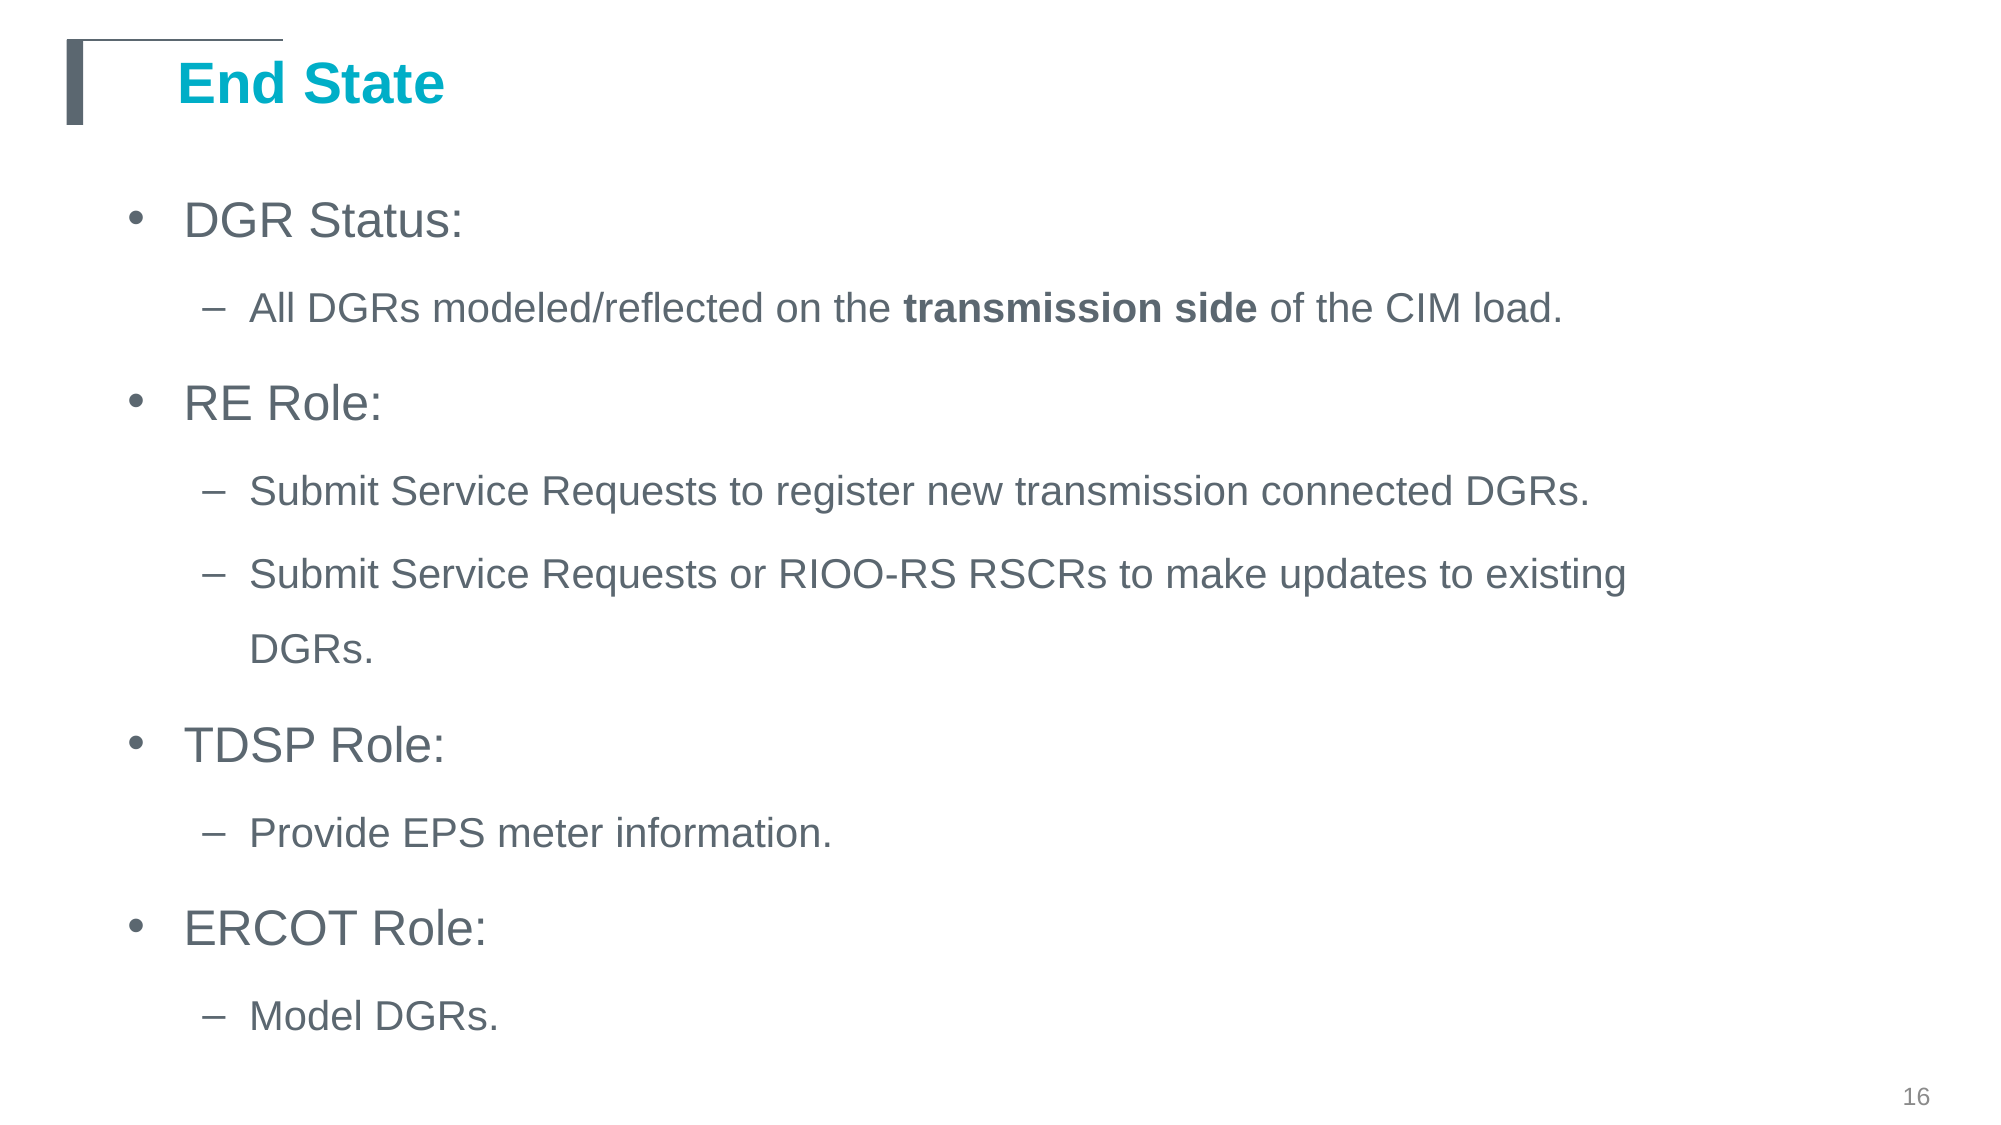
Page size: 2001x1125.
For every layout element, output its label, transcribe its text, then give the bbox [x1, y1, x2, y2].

slide_number 16 [1850, 1070, 1984, 1120]
title End State [162, 37, 1550, 123]
list DGR Status: All DGRs modeled/reflected on the transmission side of the CIM load. RE Role: Submit Service Requests to register new transmission connected DGRs. Submit Service Requests or RIOO-RS RSCRs to make updates to existing DGRs. TDSP Role: Provide EPS meter information. ERCOT Role: Model DGRs. [112, 149, 1688, 1013]
